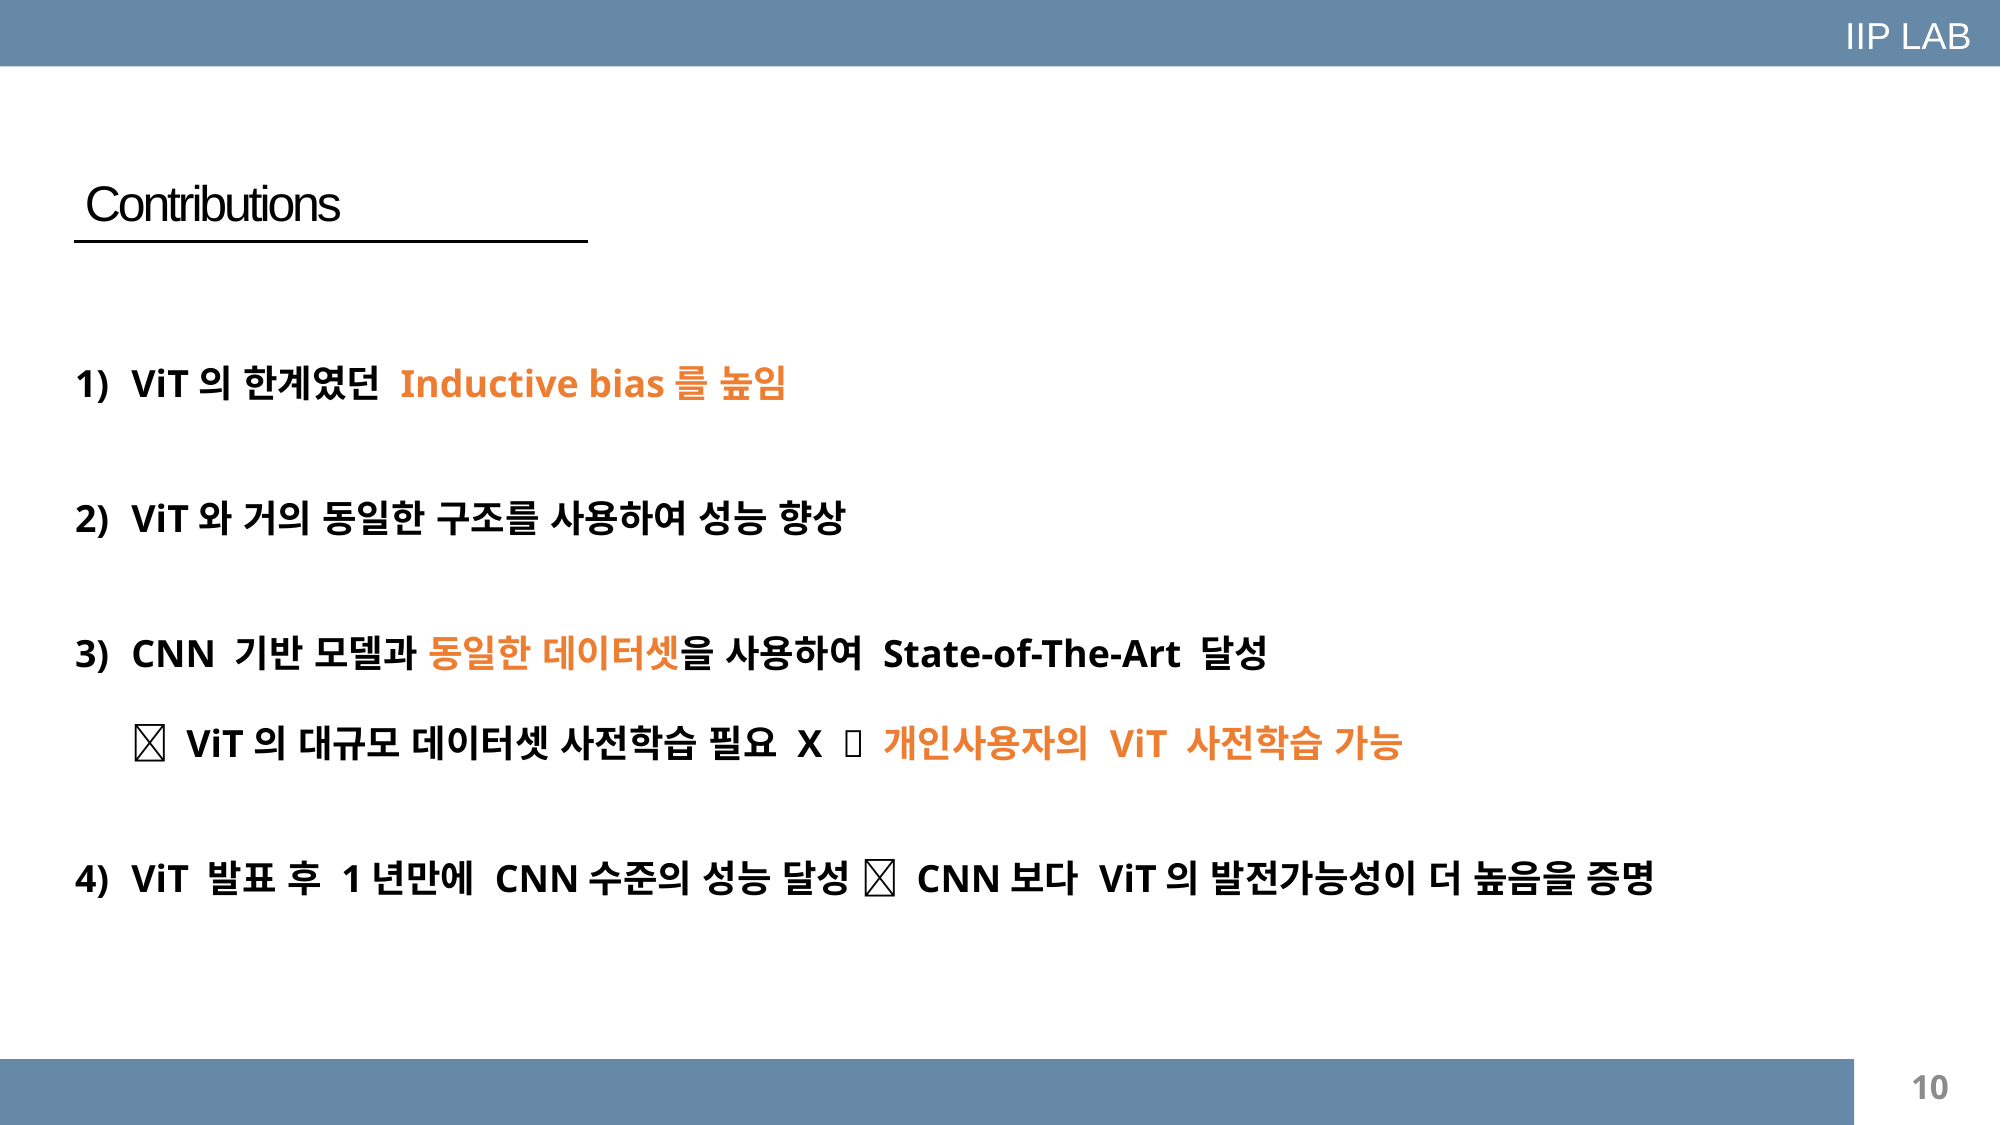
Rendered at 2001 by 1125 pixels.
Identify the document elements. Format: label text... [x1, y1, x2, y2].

text_box [0, 0, 2000, 67]
slide_number 10 [1889, 1059, 1964, 1119]
text_box IIP LAB [1830, 4, 1987, 65]
text_box ViT의 한계였던 Inductive bias를 높임 ViT와 거의 동일한 구조를 사용하여 성능 향상 CNN 기반 모델과 동일한 데이터셋을 사용하여 State-of-The-Art 달성  ViT의 대규모 데이터셋 사전학습 필요 X  개인사용자의 ViT 사전학습 가능 ViT 발표 후 1년만에 CNN수준의 성능 달성  CNN보다 ViT의 발전가능성이 더 높음을 증명 [60, 352, 1855, 908]
text_box [0, 1058, 1855, 1125]
text_box Contributions [70, 164, 1196, 240]
